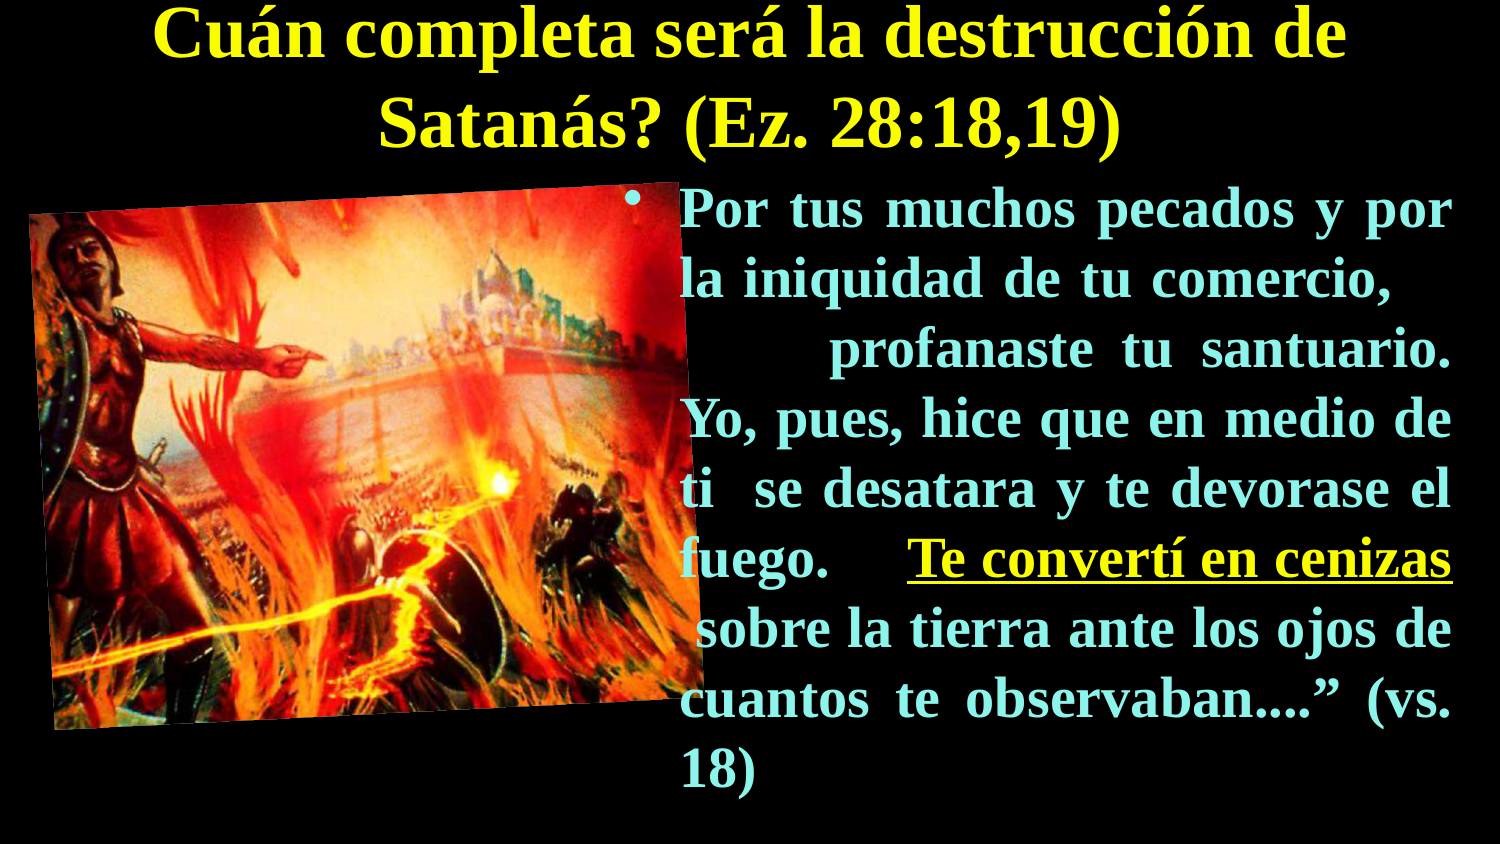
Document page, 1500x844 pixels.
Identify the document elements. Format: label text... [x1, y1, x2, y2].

picture [29, 186, 704, 729]
title Cuán completa será la destrucción de Satanás? (Ez. 28:18,19) [0, 2, 1500, 144]
list Por tus muchos pecados y por la iniquidad de tu comercio, profanaste tu santuario. Yo, pues, hice que en medio de ti se desatara y te devorase el fuego. Te convertí en cenizas sobre la tierra ante los ojos de cuantos te observaban....” (vs. 18) [608, 161, 1468, 669]
